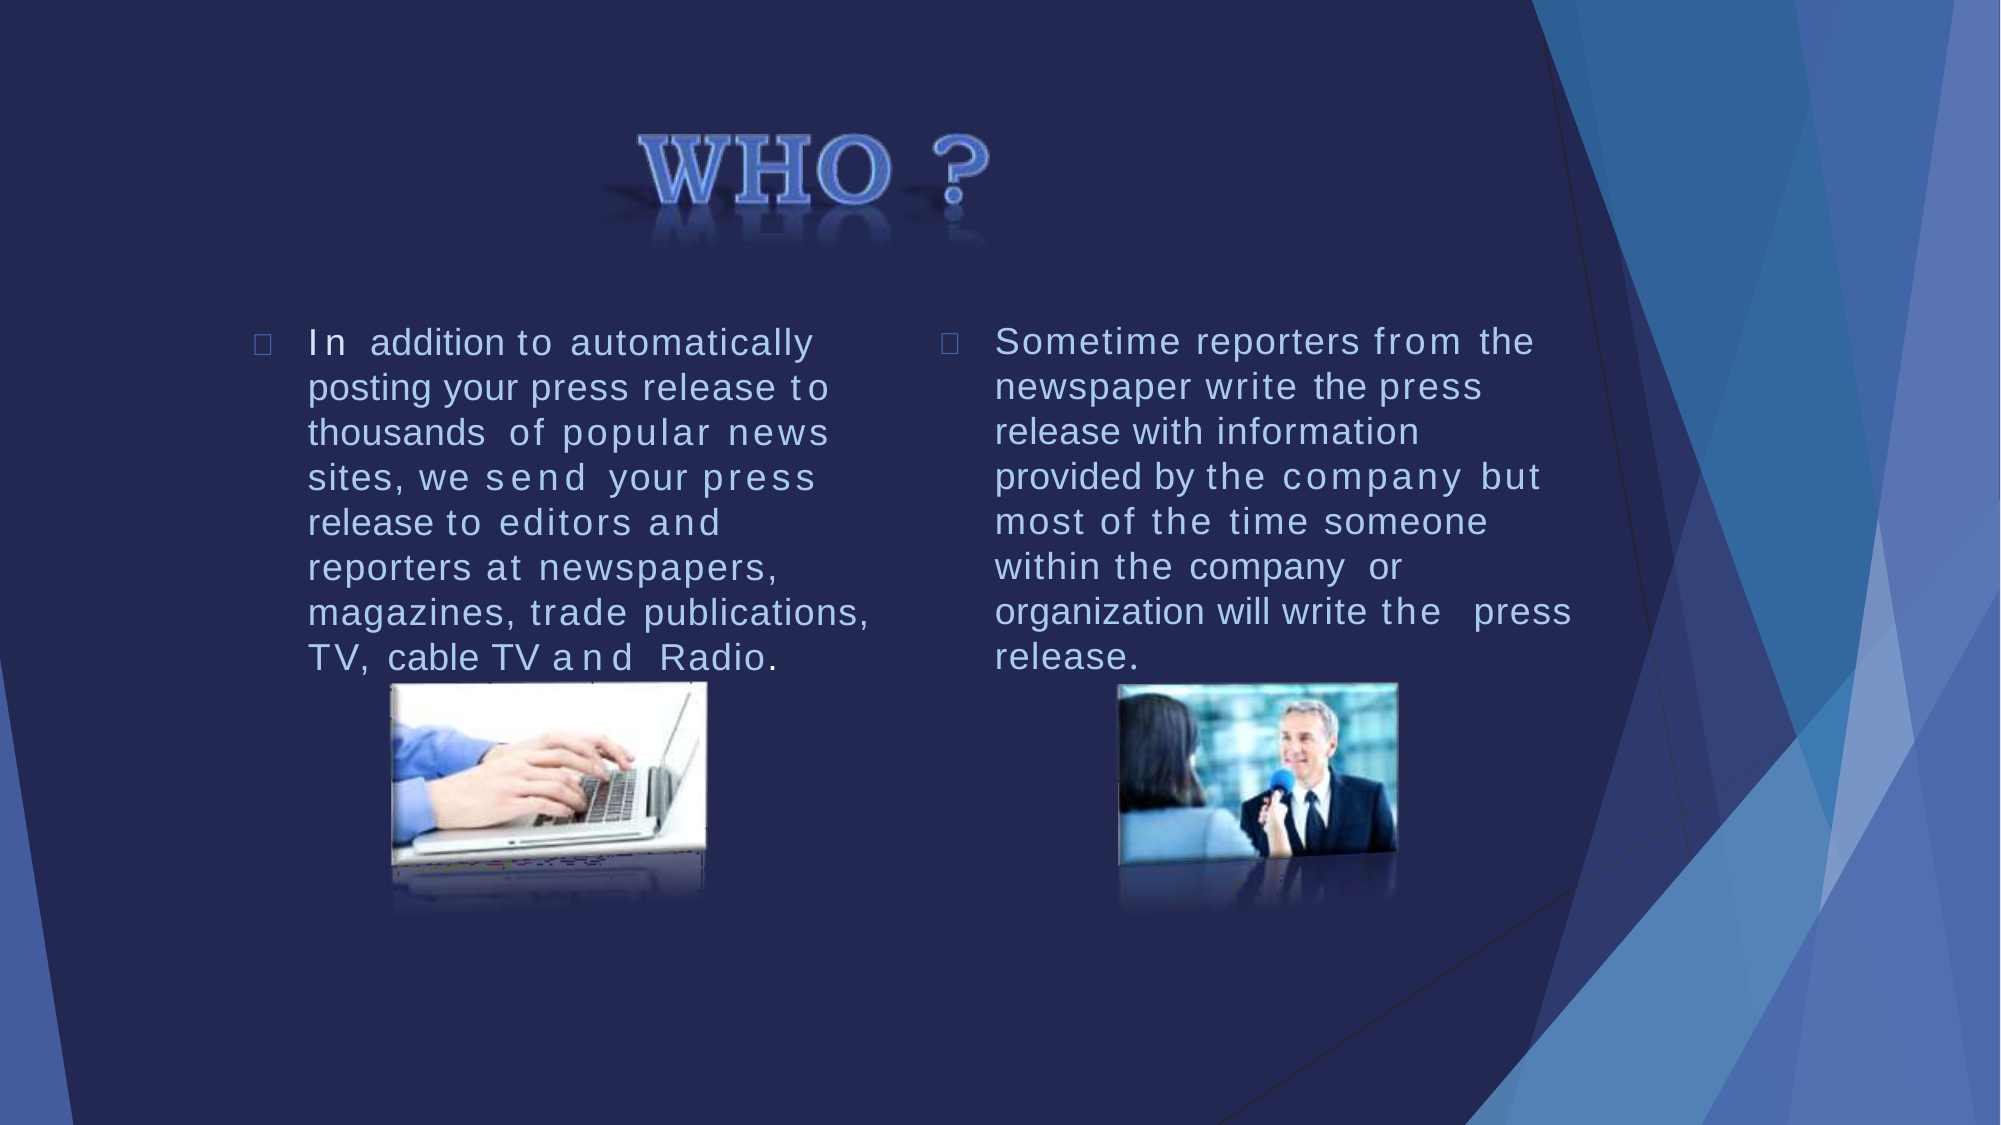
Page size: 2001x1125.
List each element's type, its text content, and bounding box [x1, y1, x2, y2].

text_box [1114, 680, 1405, 1050]
text_box  Sometime reporters from the newspaper write the press release with information provided by the company but most of the time someone within the company or organization will write the press release. [936, 315, 1593, 678]
text_box  In addition to automatically posting your press release to thousands of popular news sites, we send your press release to editors and reporters at newspapers, magazines, trade publications, TV, cable TV and Radio. [249, 315, 906, 678]
text_box [593, 133, 991, 276]
text_box [387, 680, 714, 1052]
